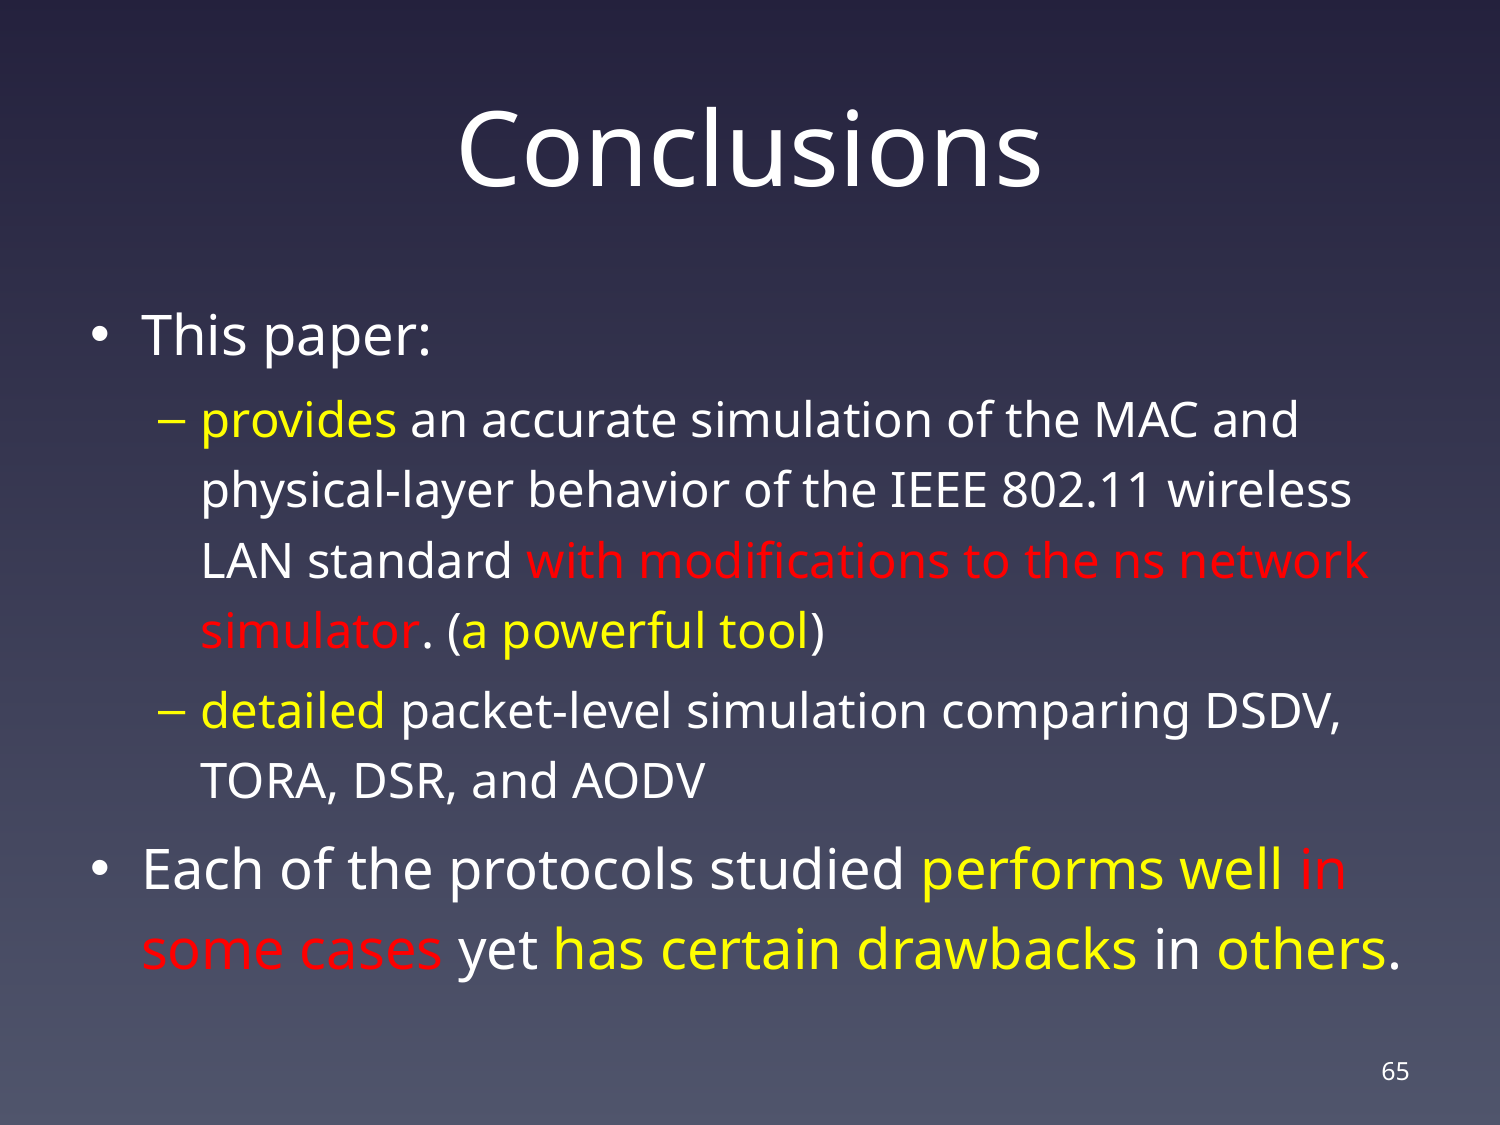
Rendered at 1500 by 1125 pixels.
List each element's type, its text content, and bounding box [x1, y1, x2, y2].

slide_number 64 [1074, 1042, 1425, 1103]
list This paper: provides an accurate simulation of the MAC and physical-layer behavior of the IEEE 802.11 wireless LAN standard with modifications to the ns network simulator. (a powerful tool) detailed packet-level simulation comparing DSDV, TORA, DSR, and AODV Each of the protocols studied performs well in some cases yet has certain drawbacks in others. [75, 262, 1425, 1005]
title Conclusions [75, 75, 1425, 262]
